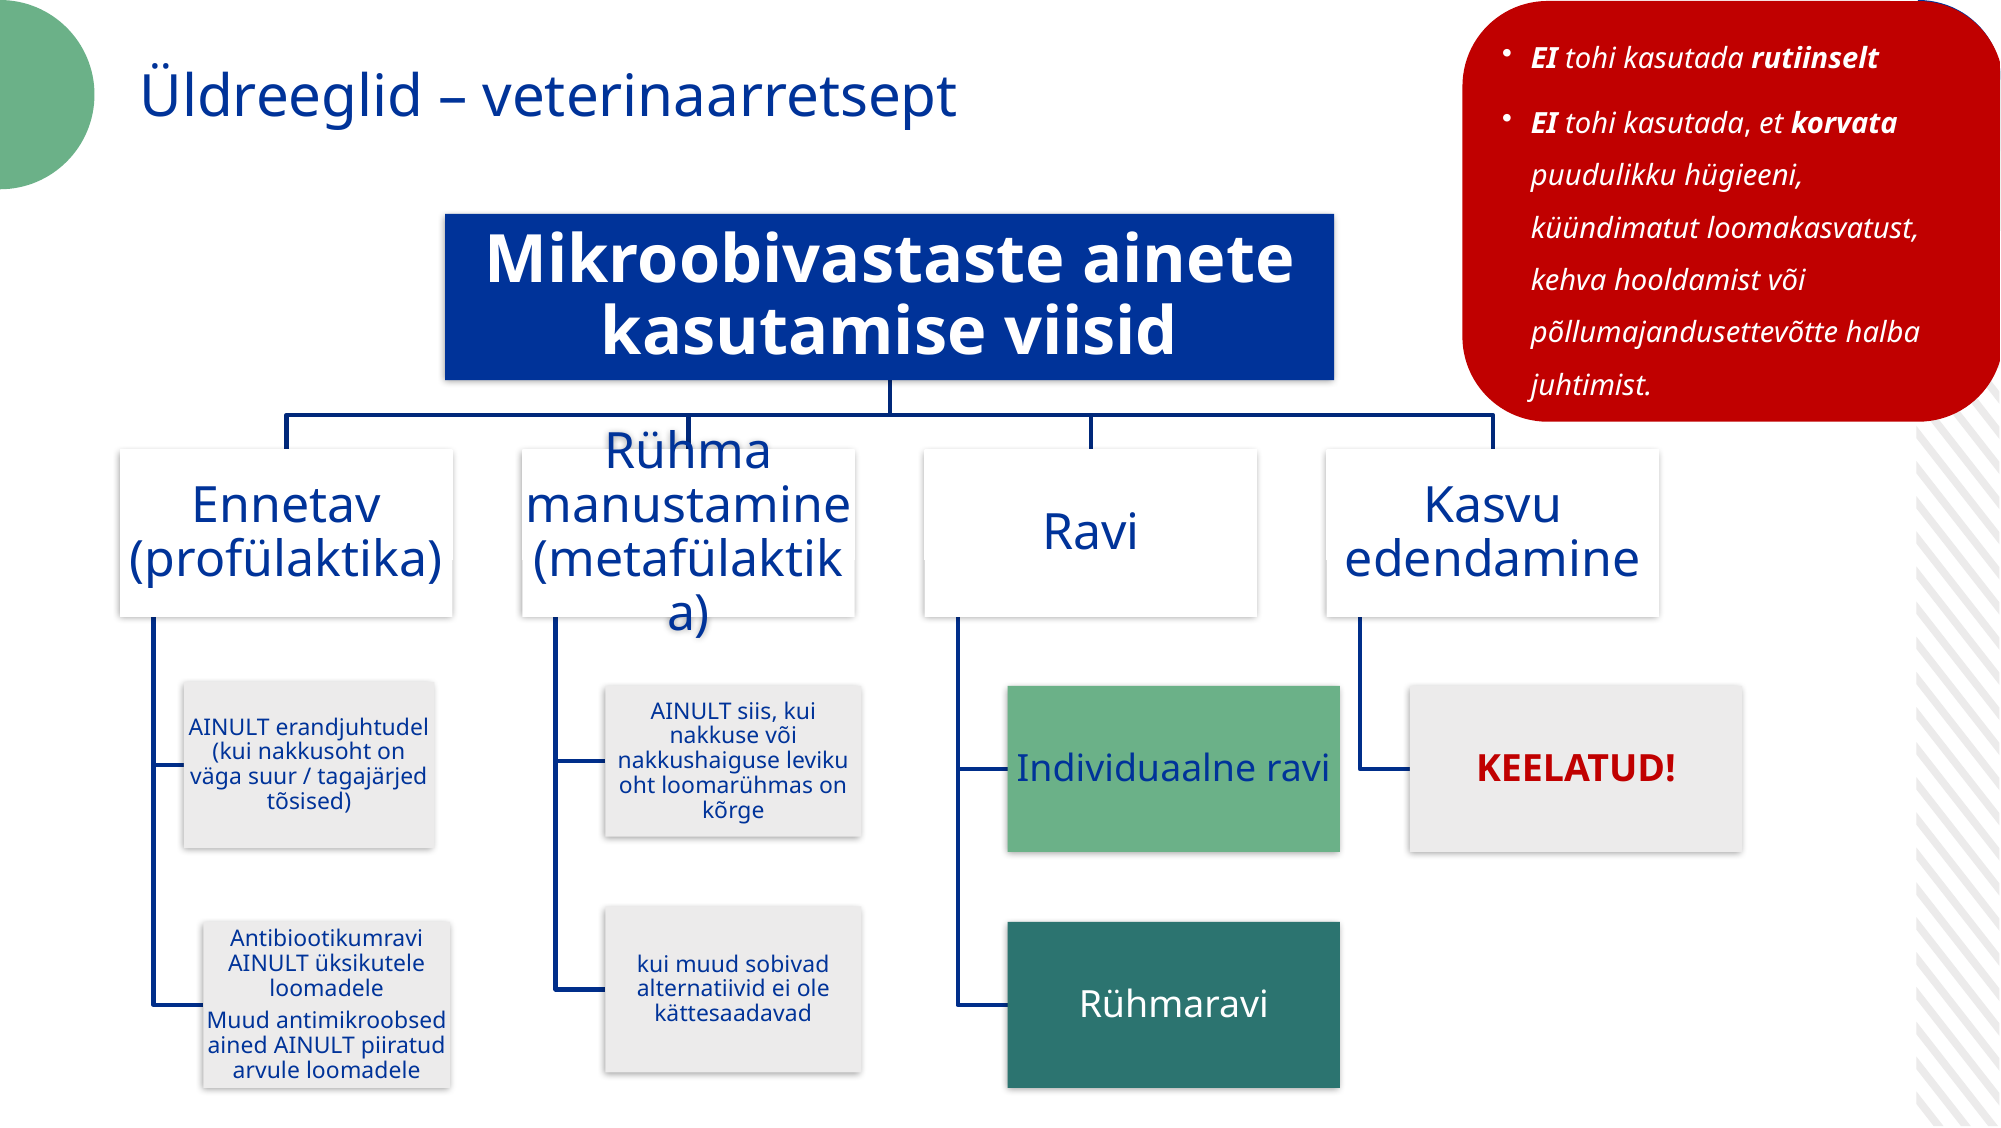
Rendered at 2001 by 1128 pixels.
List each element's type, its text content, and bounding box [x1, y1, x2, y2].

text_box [74, 213, 1788, 1089]
text_box Üldreeglid – veterinaarretsept [125, 50, 1439, 139]
text_box EI tohi kasutada rutiinselt EI tohi kasutada, et korvata puudulikku hügieeni, küündimatut loomakasvatust, kehva hooldamist või põllumajandusettevõtte halba juhtimist. [1460, 0, 2000, 424]
